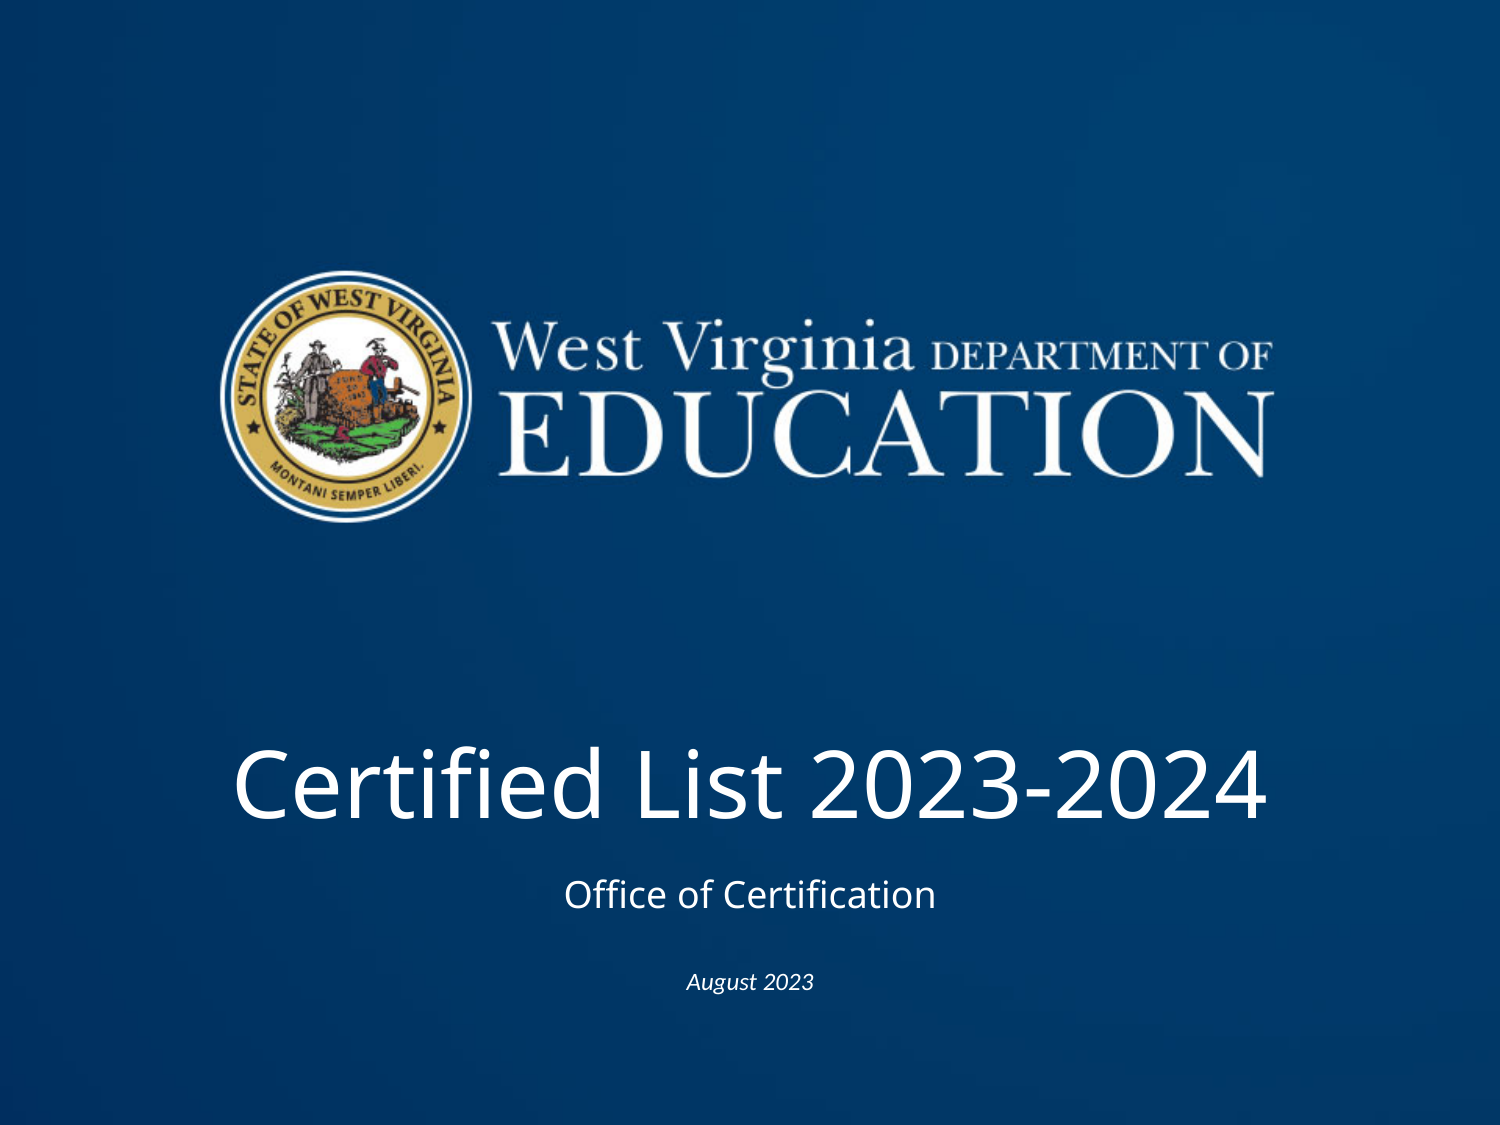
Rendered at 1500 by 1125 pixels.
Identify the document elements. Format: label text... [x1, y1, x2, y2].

picture [0, 0, 1500, 1125]
subtitle Office of Certification [327, 868, 1174, 937]
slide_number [581, 958, 920, 1019]
title Certified List 2023-2024 [22, 565, 1479, 847]
